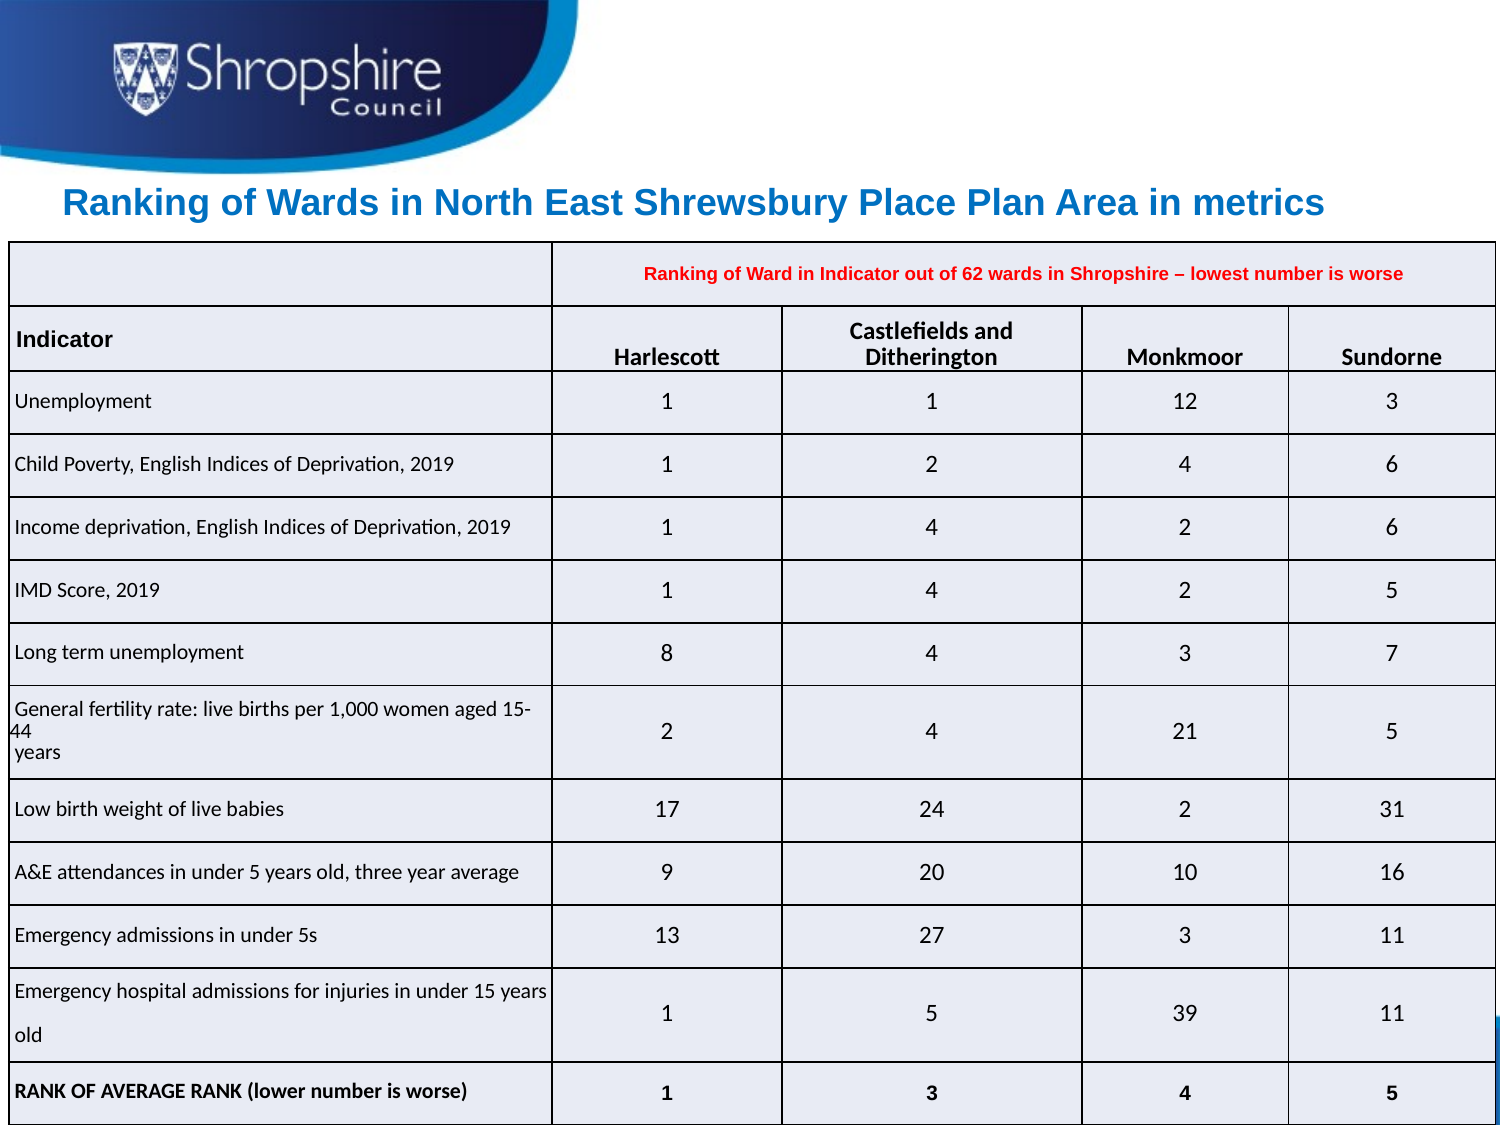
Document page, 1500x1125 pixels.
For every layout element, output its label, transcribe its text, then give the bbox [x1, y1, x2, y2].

table_cell 6 [1289, 498, 1495, 559]
table_header Ranking of Ward in Indicator out of 62 wards in Shropshire – lowest number is worse [553, 243, 1495, 305]
table_cell 21 [1083, 686, 1288, 778]
picture [471, 0, 1500, 1017]
table_cell 4 [783, 624, 1081, 685]
table_cell 2 [1083, 561, 1288, 622]
table_cell 2 [1083, 498, 1288, 559]
table_cell 5 [783, 969, 1081, 1061]
table_cell 5 [1289, 1063, 1495, 1124]
table_cell Low birth weight of live babies [10, 780, 551, 841]
picture [1496, 1027, 1500, 1125]
table_cell 1 [553, 561, 781, 622]
table_cell 1 [553, 372, 781, 433]
table_cell Child Poverty, English Indices of Deprivation, 2019 [10, 435, 551, 496]
table_cell 3 [1289, 372, 1495, 433]
table_cell 4 [783, 498, 1081, 559]
table_cell 17 [553, 780, 781, 841]
table_cell Monkmoor [1083, 307, 1288, 370]
table_cell 11 [1289, 969, 1495, 1061]
table_cell 3 [1083, 906, 1288, 967]
table_cell Emergency hospital admissions for injuries in under 15 years old [10, 969, 551, 1061]
table_cell 24 [783, 780, 1081, 841]
table_cell 1 [783, 372, 1081, 433]
table_cell 5 [1289, 686, 1495, 778]
table_cell Indicator [10, 307, 551, 370]
table_cell 4 [783, 561, 1081, 622]
title Ranking of Wards in North East Shrewsbury Place Plan Area in metrics [47, 141, 1482, 241]
table_cell Castlefields and Ditherington [783, 307, 1081, 370]
table_cell 39 [1083, 969, 1288, 1061]
table_cell 2 [1083, 780, 1288, 841]
table_cell 20 [783, 843, 1081, 904]
table_cell A&E attendances in under 5 years old, three year average [10, 843, 551, 904]
table_cell 9 [553, 843, 781, 904]
table_cell Long term unemployment [10, 624, 551, 685]
table_cell 8 [553, 624, 781, 685]
table_cell Sundorne [1289, 307, 1495, 370]
table_cell 13 [553, 906, 781, 967]
table_cell 4 [1083, 435, 1288, 496]
table_cell General fertility rate: live births per 1,000 women aged 15-44 years [10, 686, 551, 778]
table_cell 3 [783, 1063, 1081, 1124]
table_cell 1 [553, 498, 781, 559]
table_cell 4 [1083, 1063, 1288, 1124]
table_cell 1 [553, 1063, 781, 1124]
table_cell 16 [1289, 843, 1495, 904]
table_cell 12 [1083, 372, 1288, 433]
table_cell 11 [1289, 906, 1495, 967]
table_cell 27 [783, 906, 1081, 967]
table_cell Emergency admissions in under 5s [10, 906, 551, 967]
picture [0, 0, 550, 1125]
table_header [10, 243, 551, 305]
table_cell 5 [1289, 561, 1495, 622]
table_cell 1 [553, 969, 781, 1061]
table_cell Harlescott [553, 307, 781, 370]
table_cell IMD Score, 2019 [10, 561, 551, 622]
table_cell 10 [1083, 843, 1288, 904]
table_cell 2 [783, 435, 1081, 496]
table_cell 31 [1289, 780, 1495, 841]
table_cell 2 [553, 686, 781, 778]
table_cell 4 [783, 686, 1081, 778]
table_cell Unemployment [10, 372, 551, 433]
table_cell RANK OF AVERAGE RANK (lower number is worse) [10, 1063, 551, 1124]
table_cell 6 [1289, 435, 1495, 496]
table_cell 3 [1083, 624, 1288, 685]
table_cell 7 [1289, 624, 1495, 685]
table_cell Income deprivation, English Indices of Deprivation, 2019 [10, 498, 551, 559]
table_cell 1 [553, 435, 781, 496]
